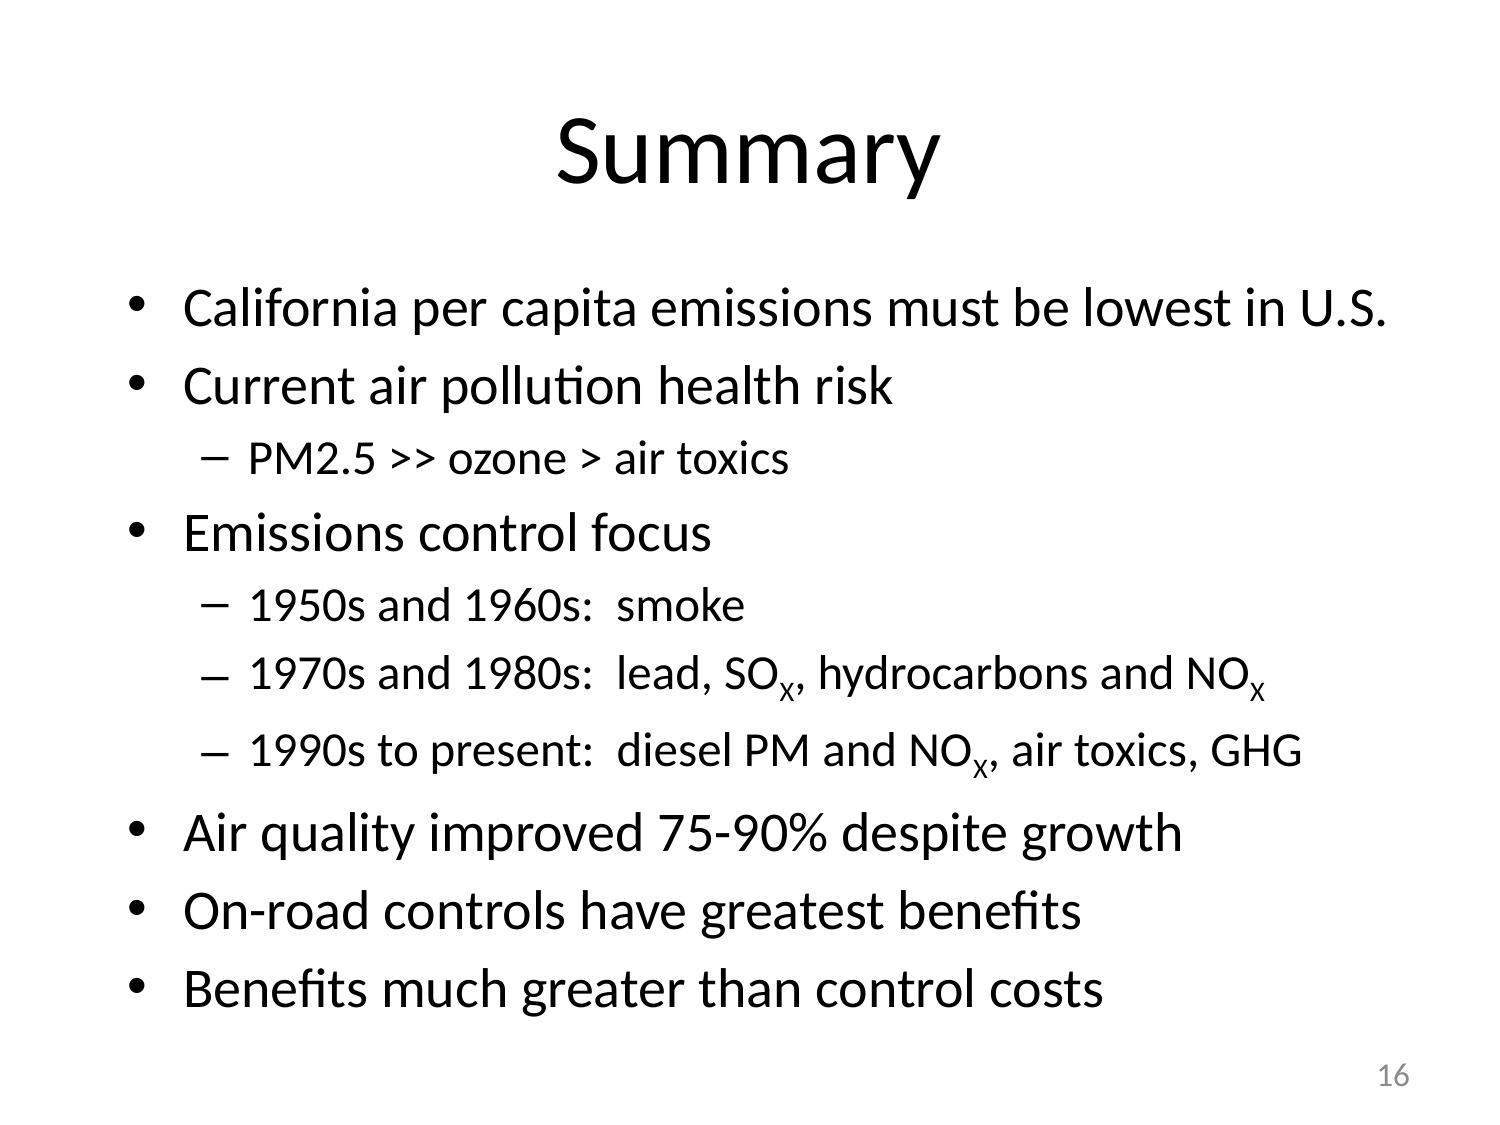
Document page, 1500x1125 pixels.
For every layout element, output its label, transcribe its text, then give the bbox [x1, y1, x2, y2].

slide_number 16 [1074, 1042, 1425, 1103]
list California per capita emissions must be lowest in U.S. Current air pollution health risk PM2.5 >> ozone > air toxics Emissions control focus 1950s and 1960s: smoke 1970s and 1980s: lead, SOX, hydrocarbons and NOX 1990s to present: diesel PM and NOX, air toxics, GHG Air quality improved 75-90% despite growth On-road controls have greatest benefits Benefits much greater than control costs [112, 262, 1413, 1050]
title Summary [111, 50, 1387, 238]
